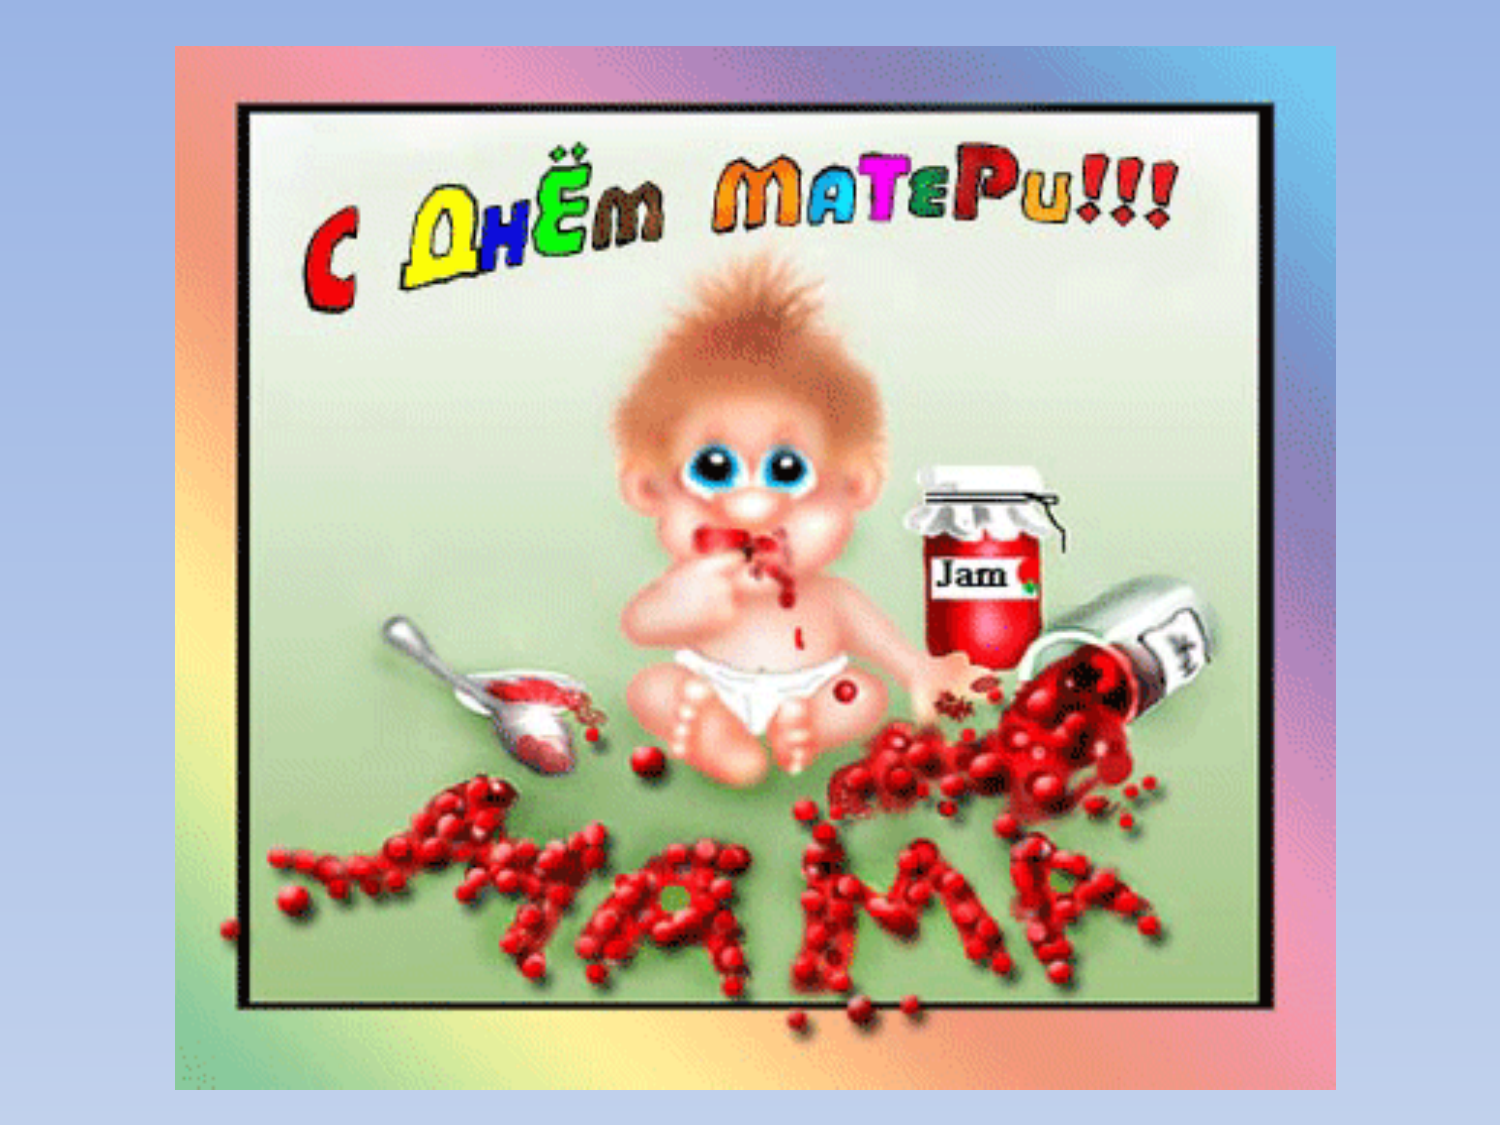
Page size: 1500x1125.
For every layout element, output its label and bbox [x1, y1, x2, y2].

list [175, 46, 1337, 1091]
